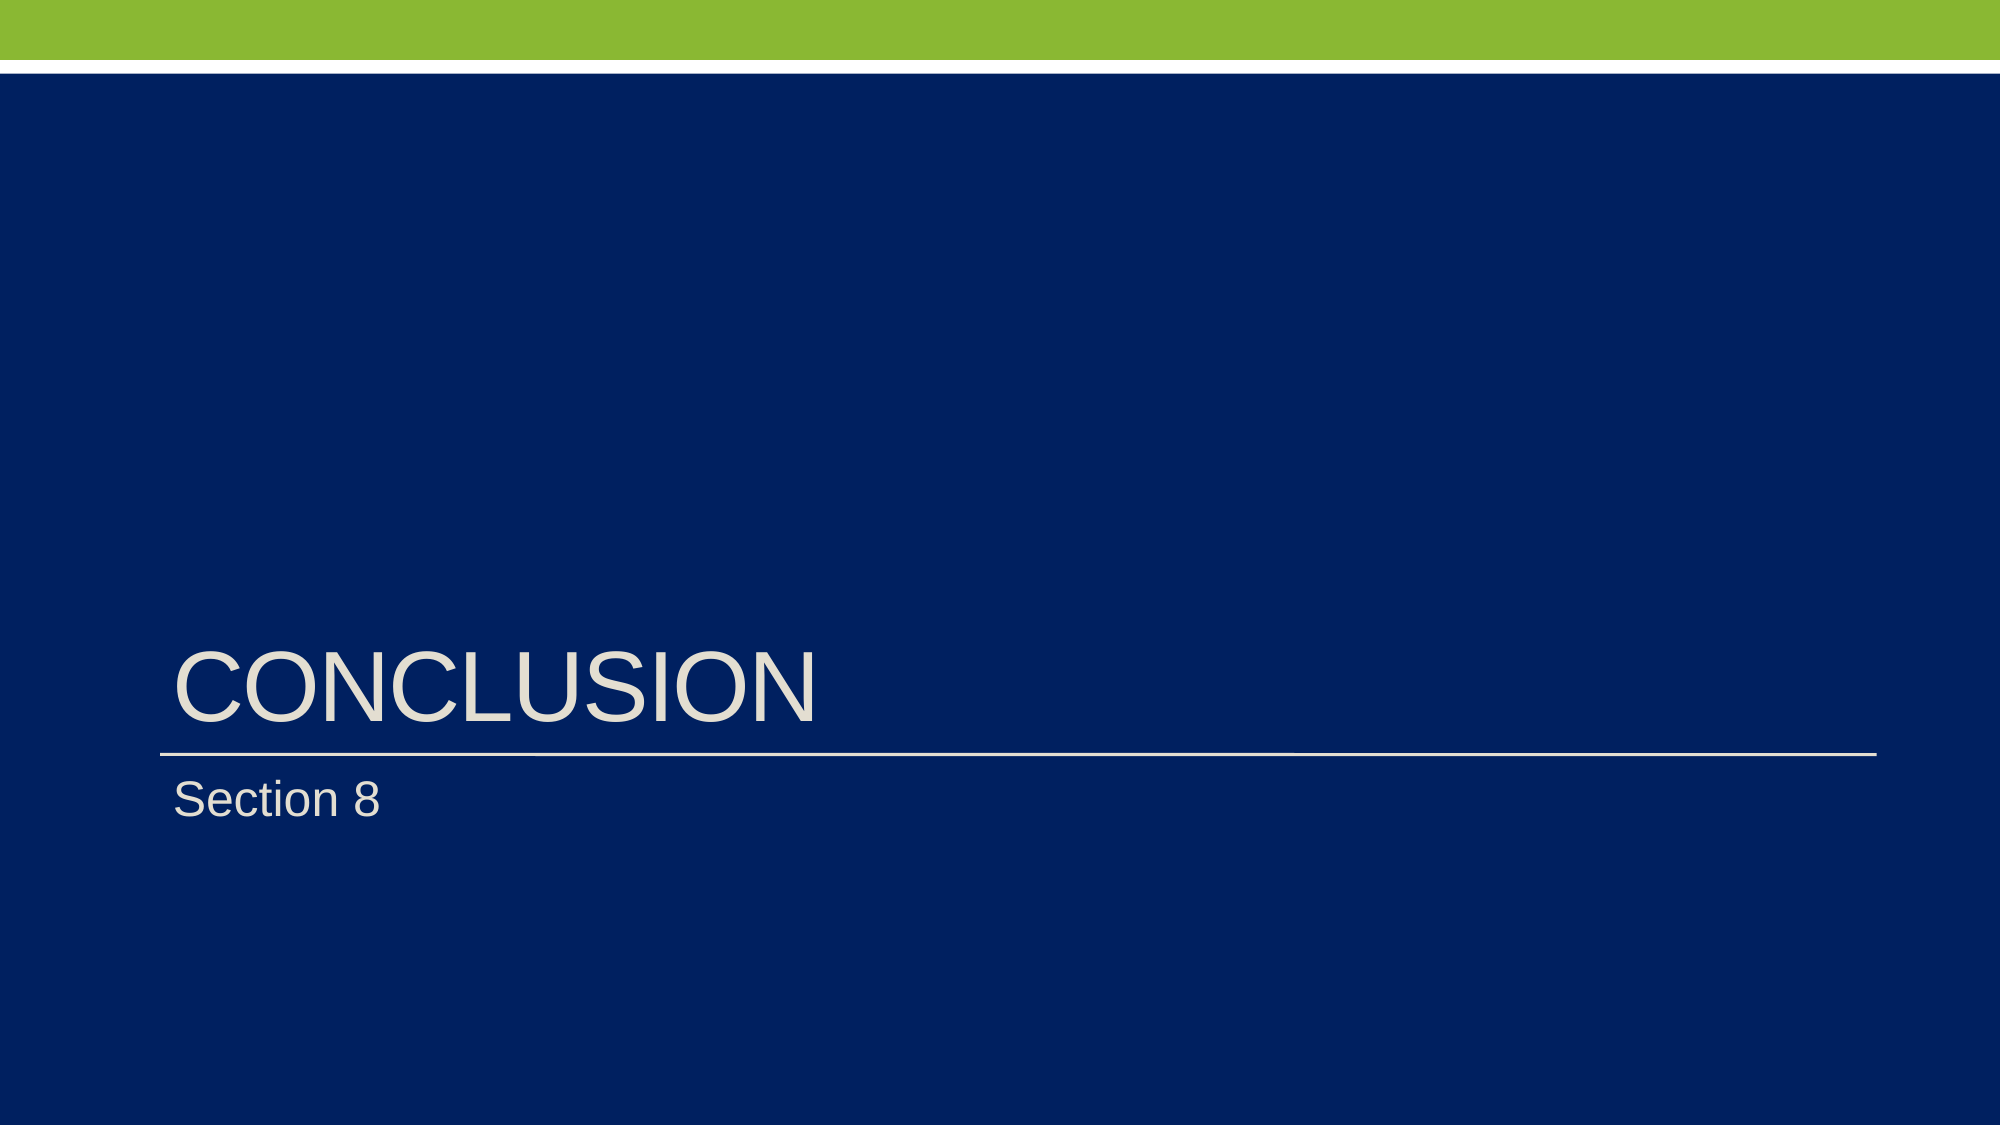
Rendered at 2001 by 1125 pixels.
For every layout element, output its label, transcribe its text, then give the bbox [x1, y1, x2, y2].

title Conclusion [157, 387, 1858, 749]
list Section 8 [157, 758, 1859, 1006]
